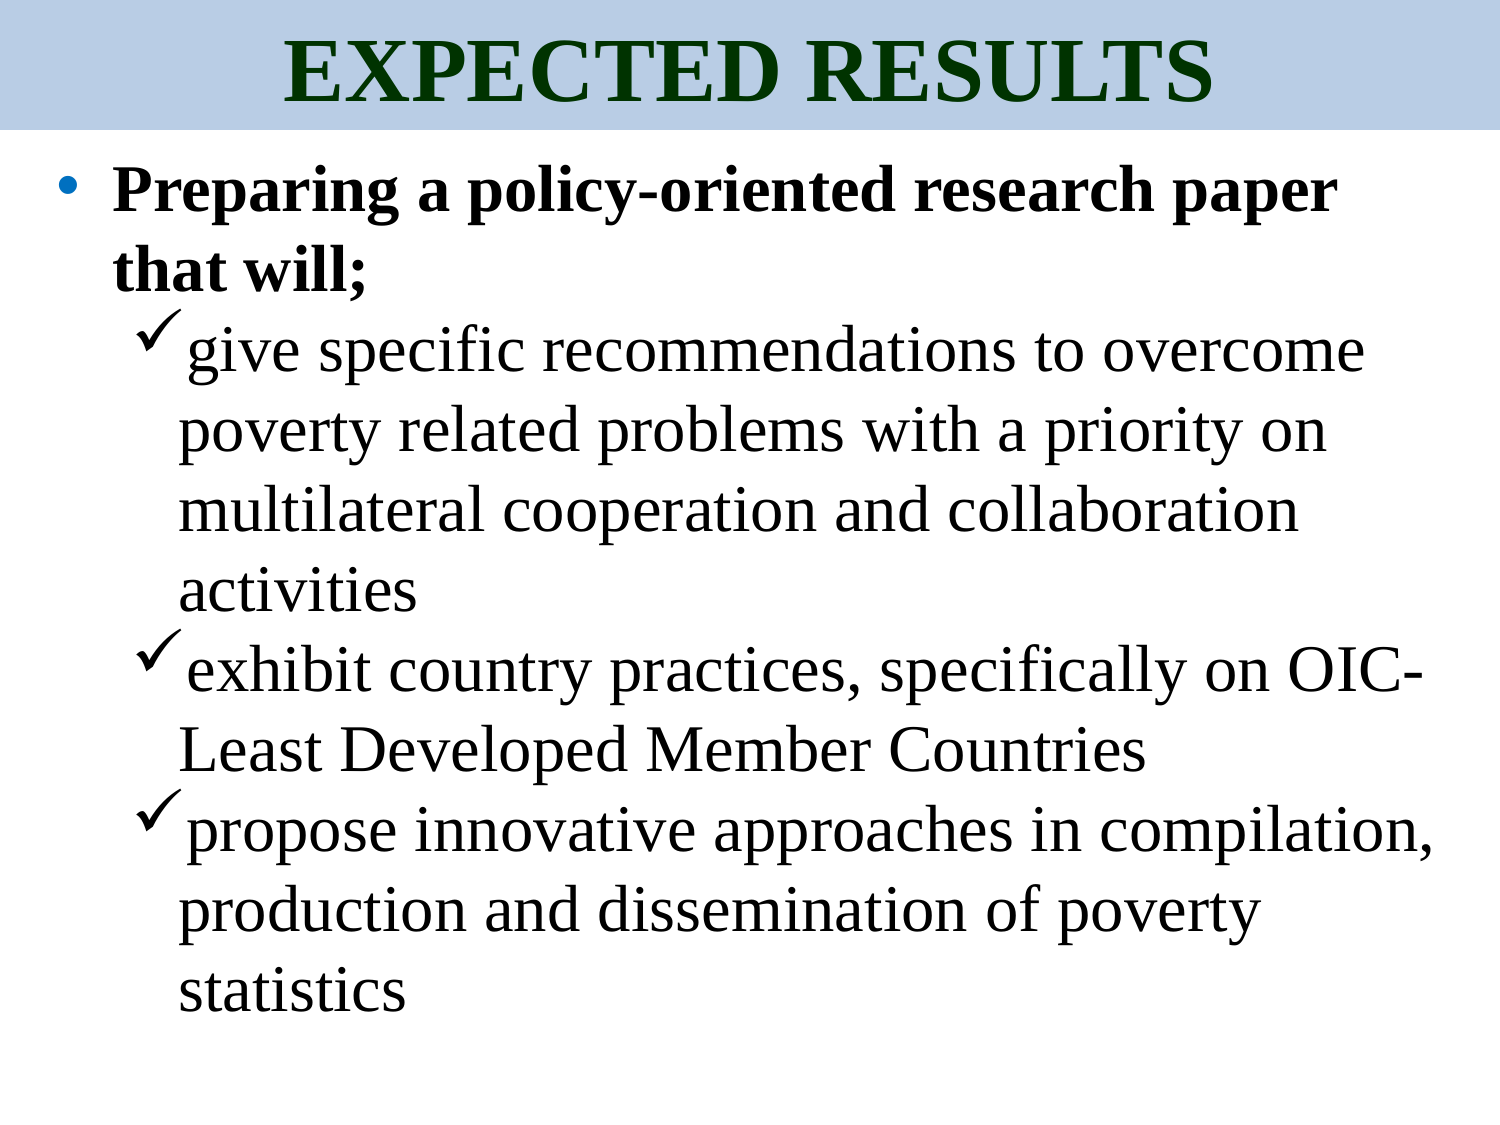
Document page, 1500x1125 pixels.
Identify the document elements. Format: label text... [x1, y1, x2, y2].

list Preparing a policy-oriented research paper that will; give specific recommendations to overcome poverty related problems with a priority on multilateral cooperation and collaboration activities exhibit country practices, specifically on OIC-Least Developed Member Countries propose innovative approaches in compilation, production and dissemination of poverty statistics [41, 137, 1471, 1090]
title EXPECTED RESULTS [0, 0, 1500, 130]
